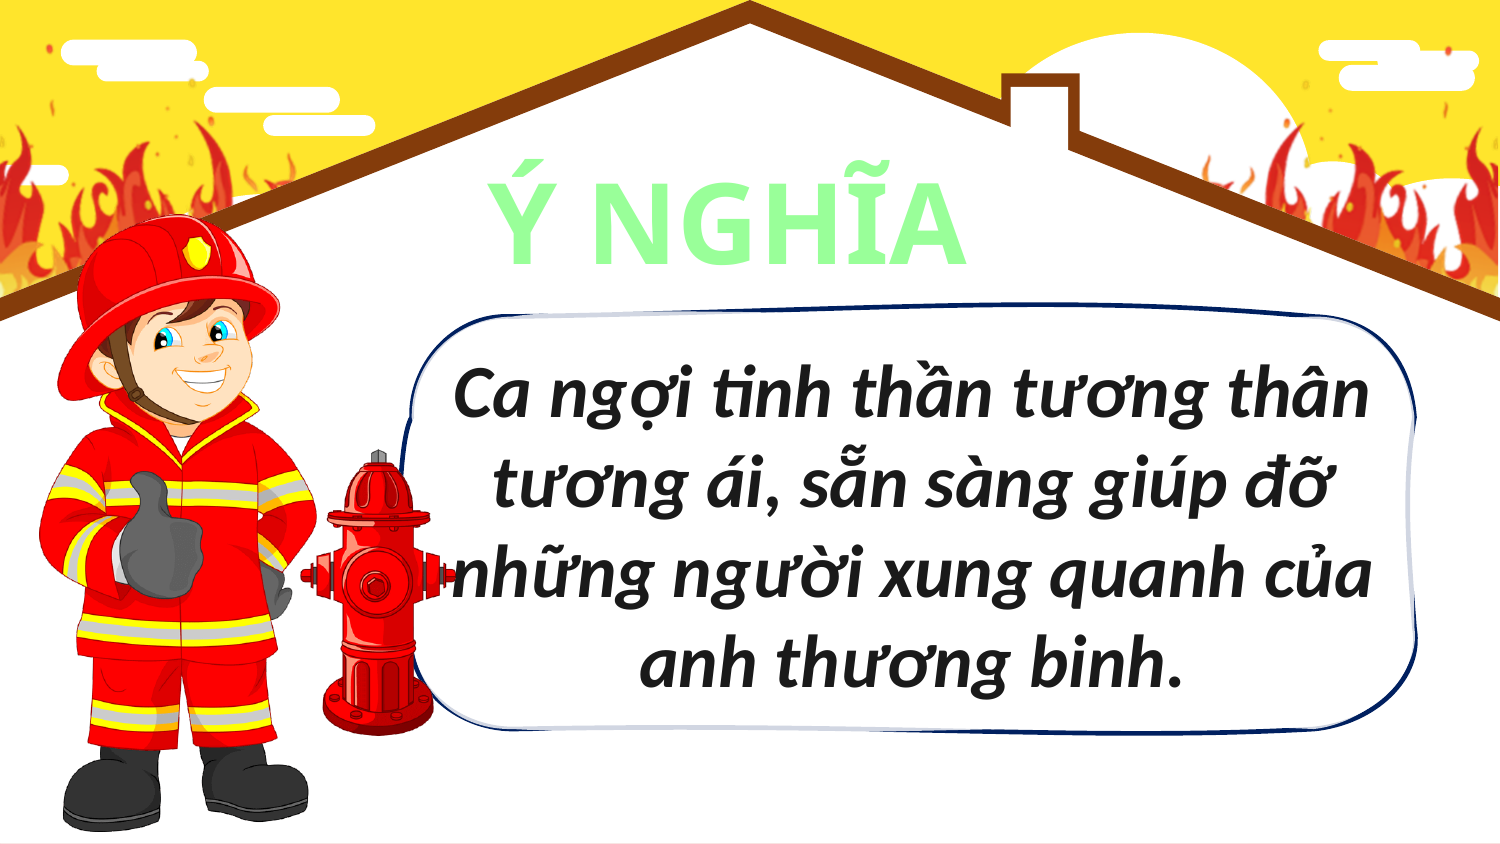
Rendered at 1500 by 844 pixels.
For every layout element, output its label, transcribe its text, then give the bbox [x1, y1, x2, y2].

text_box Ca ngợi tinh thần tương thân tương ái, sẵn sàng giúp đỡ những người xung quanh của anh thương binh. [456, 303, 1417, 735]
picture [1170, 36, 1499, 297]
text_box Ý NGHĨA [112, 170, 1342, 294]
picture [0, 33, 456, 832]
